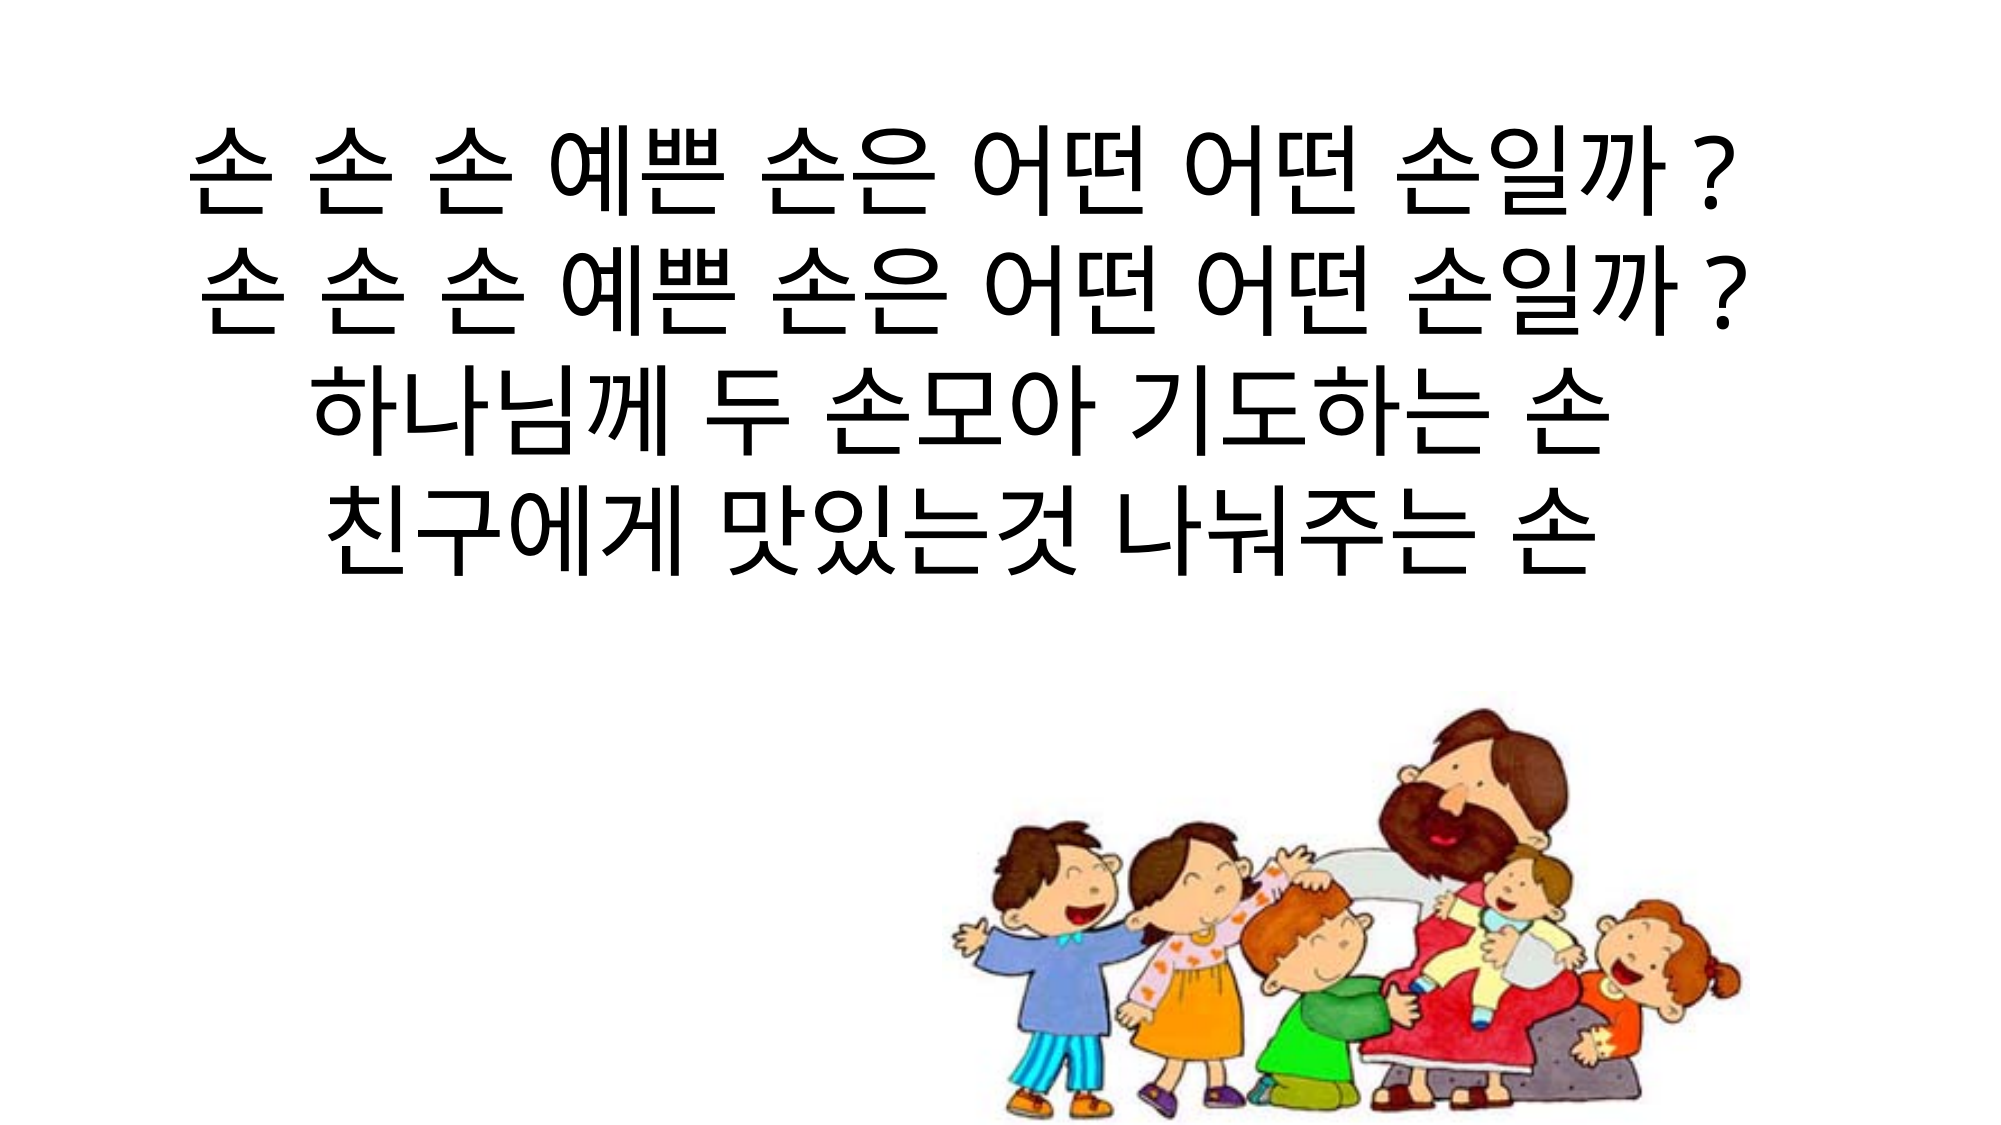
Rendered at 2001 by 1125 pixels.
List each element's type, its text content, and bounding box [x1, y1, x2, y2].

text_box 손 손 손 예쁜 손은 어떤 어떤 손일까? 손 손 손 예쁜 손은 어떤 어떤 손일까? 하나님께 두 손모아 기도하는 손 친구에게 맛있는것 나눠주는 손 [77, 101, 1846, 647]
picture [942, 691, 1751, 1125]
